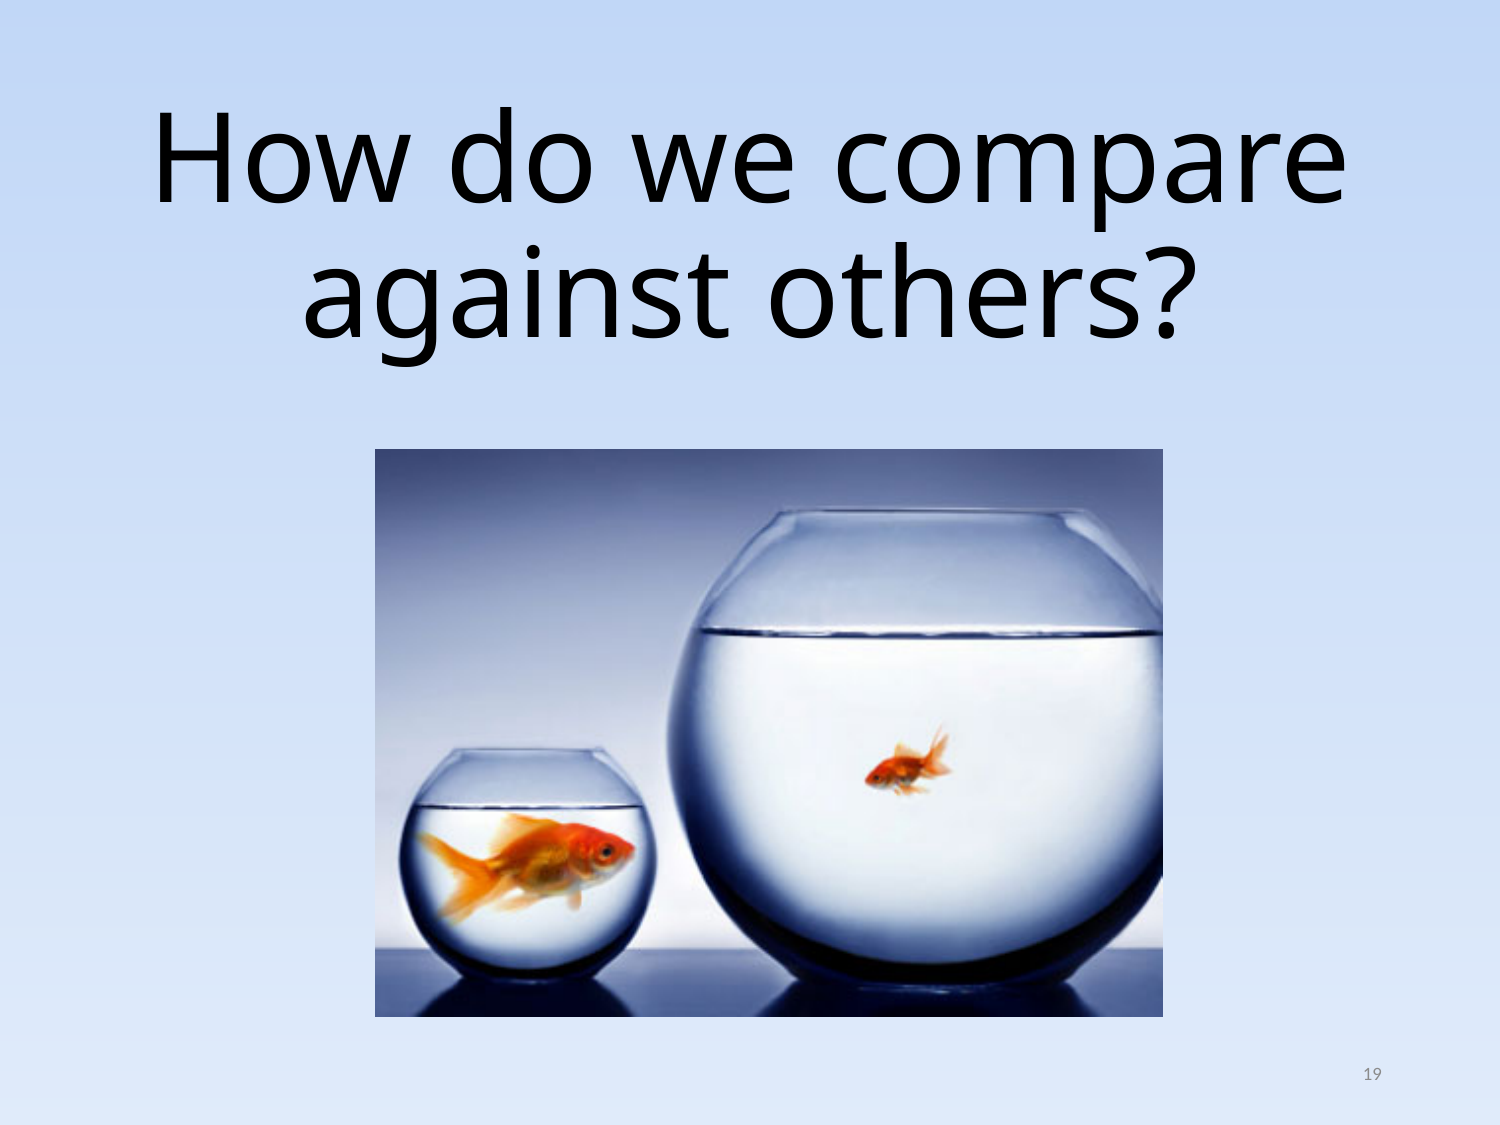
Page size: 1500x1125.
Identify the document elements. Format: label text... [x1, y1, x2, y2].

picture [374, 449, 1163, 1017]
slide_number 19 [1059, 1042, 1397, 1103]
list How do we compare against others? [103, 87, 1397, 626]
